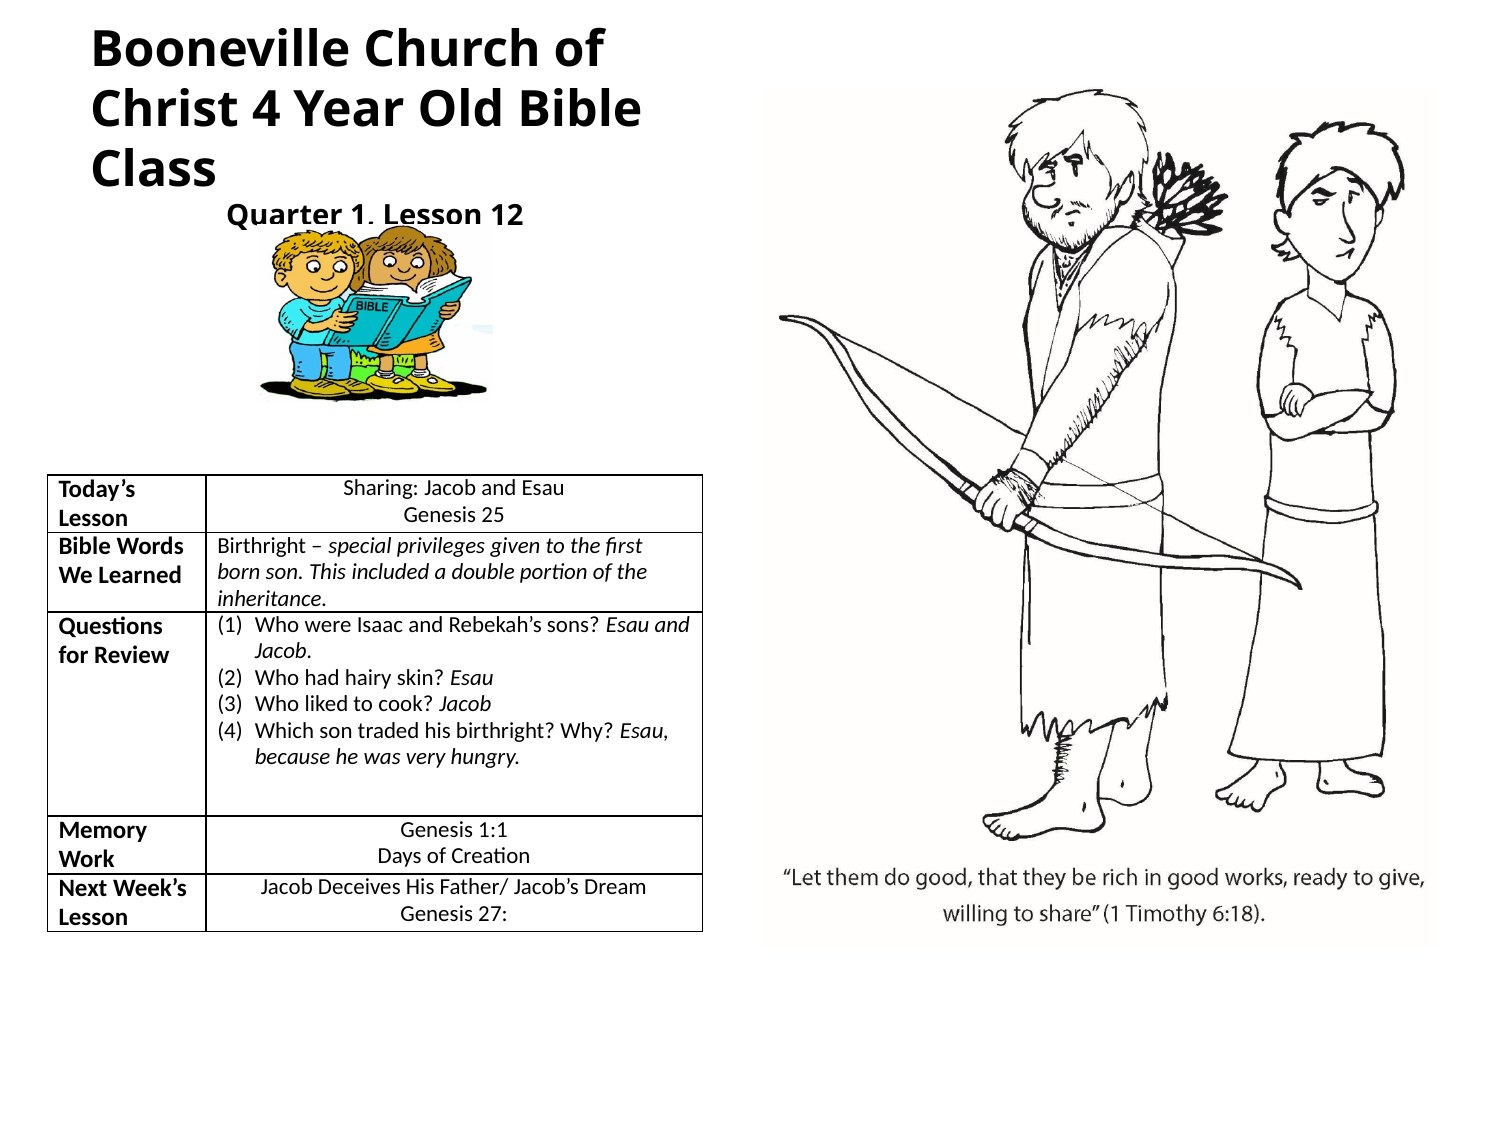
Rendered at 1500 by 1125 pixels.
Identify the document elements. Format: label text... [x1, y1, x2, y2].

text_box Booneville Church of Christ 4 Year Old Bible Class Quarter 1, Lesson 12 [74, 8, 675, 284]
table_header Today’s Lesson [48, 476, 205, 532]
table_cell Next Week’s Lesson [48, 875, 205, 931]
table_cell Memory Work [48, 817, 205, 873]
table_cell Genesis 1:1 Days of Creation [207, 817, 702, 873]
table_cell Bible Words We Learned [48, 533, 205, 611]
table_cell Birthright – special privileges given to the first born son. This included a double portion of the inheritance. [207, 533, 702, 611]
table_cell Questions for Review [48, 613, 205, 815]
table_header Sharing: Jacob and Esau Genesis 25 [207, 476, 702, 532]
table_cell Jacob Deceives His Father/ Jacob’s Dream Genesis 27: [207, 875, 702, 931]
picture [256, 224, 494, 404]
picture [762, 87, 1438, 947]
table_cell Who were Isaac and Rebekah’s sons? Esau and Jacob. Who had hairy skin? Esau Who liked to cook? Jacob Which son traded his birthright? Why? Esau, because he was very hungry. [207, 613, 702, 815]
